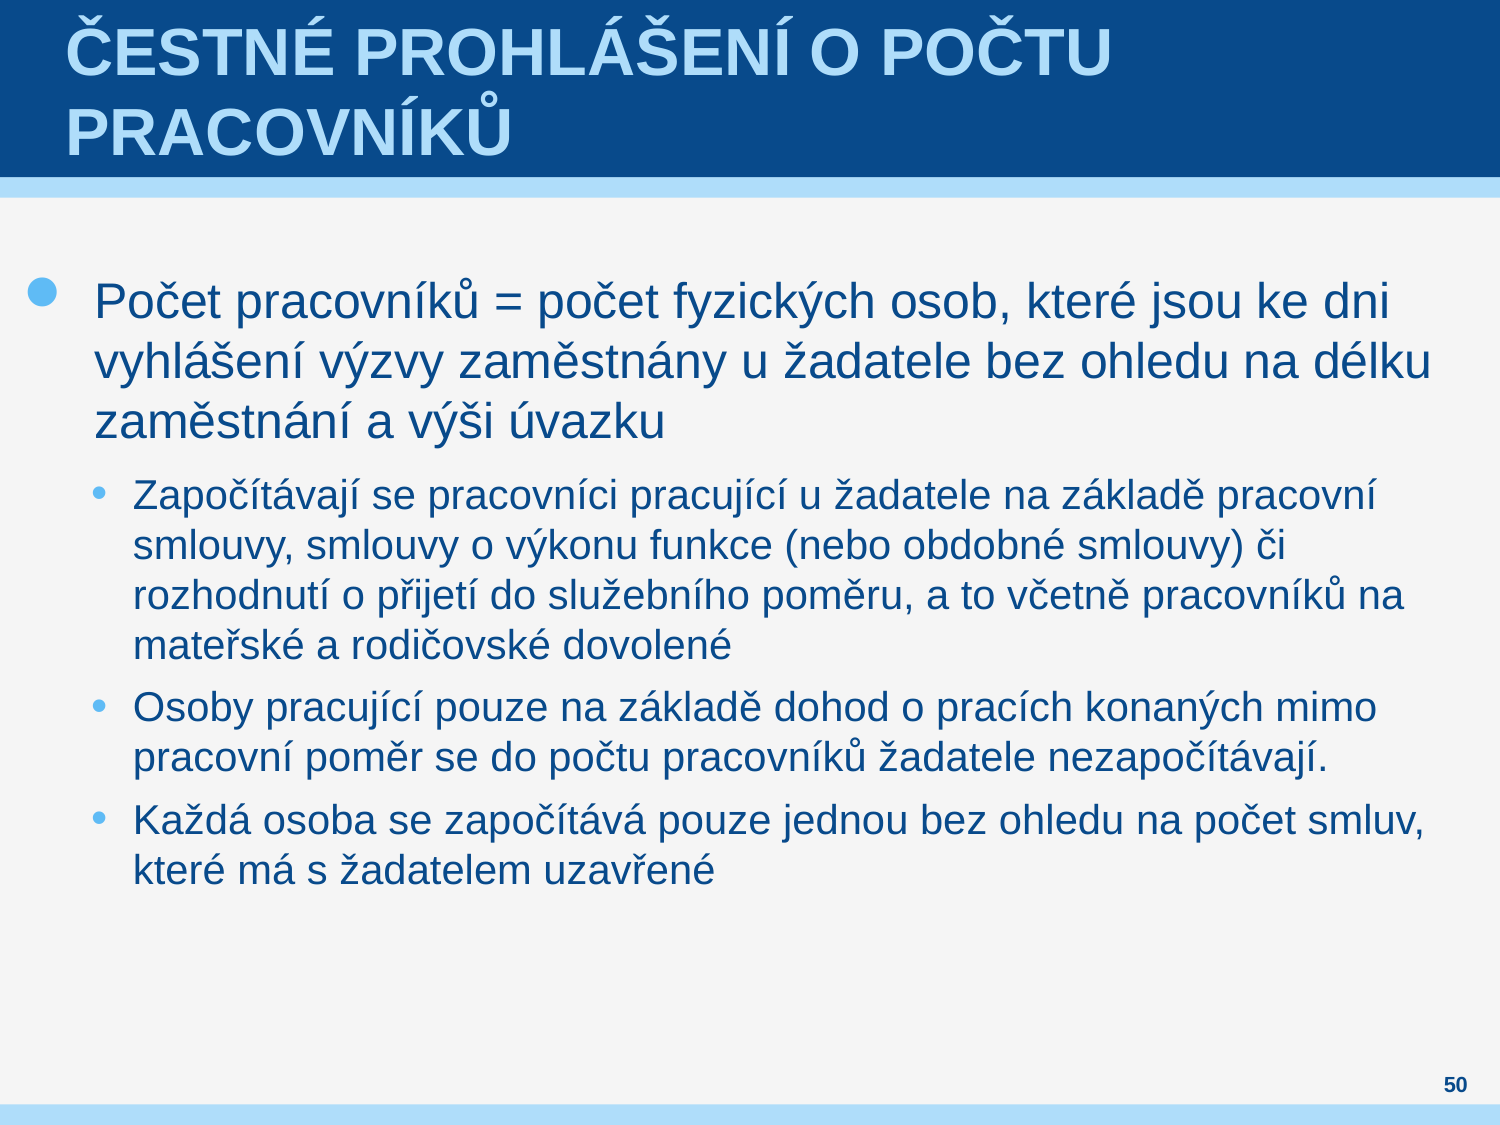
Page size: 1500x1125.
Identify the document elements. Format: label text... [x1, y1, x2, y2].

list Počet pracovníků = počet fyzických osob, které jsou ke dni vyhlášení výzvy zaměstnány u žadatele bez ohledu na délku zaměstnání a výši úvazku Započítávají se pracovníci pracující u žadatele na základě pracovní smlouvy, smlouvy o výkonu funkce (nebo obdobné smlouvy) či rozhodnutí o přijetí do služebního poměru, a to včetně pracovníků na mateřské a rodičovské dovolené Osoby pracující pouze na základě dohod o pracích konaných mimo pracovní poměr se do počtu pracovníků žadatele nezapočítávají. Každá osoba se započítává pouze jednou bez ohledu na počet smluv, které má s žadatelem uzavřené [23, 268, 1477, 978]
slide_number 50 [1417, 1068, 1495, 1099]
title ČESTNÉ PROHLÁŠENÍ O POČTU PRACOVNÍKŮ [59, 0, 1441, 178]
